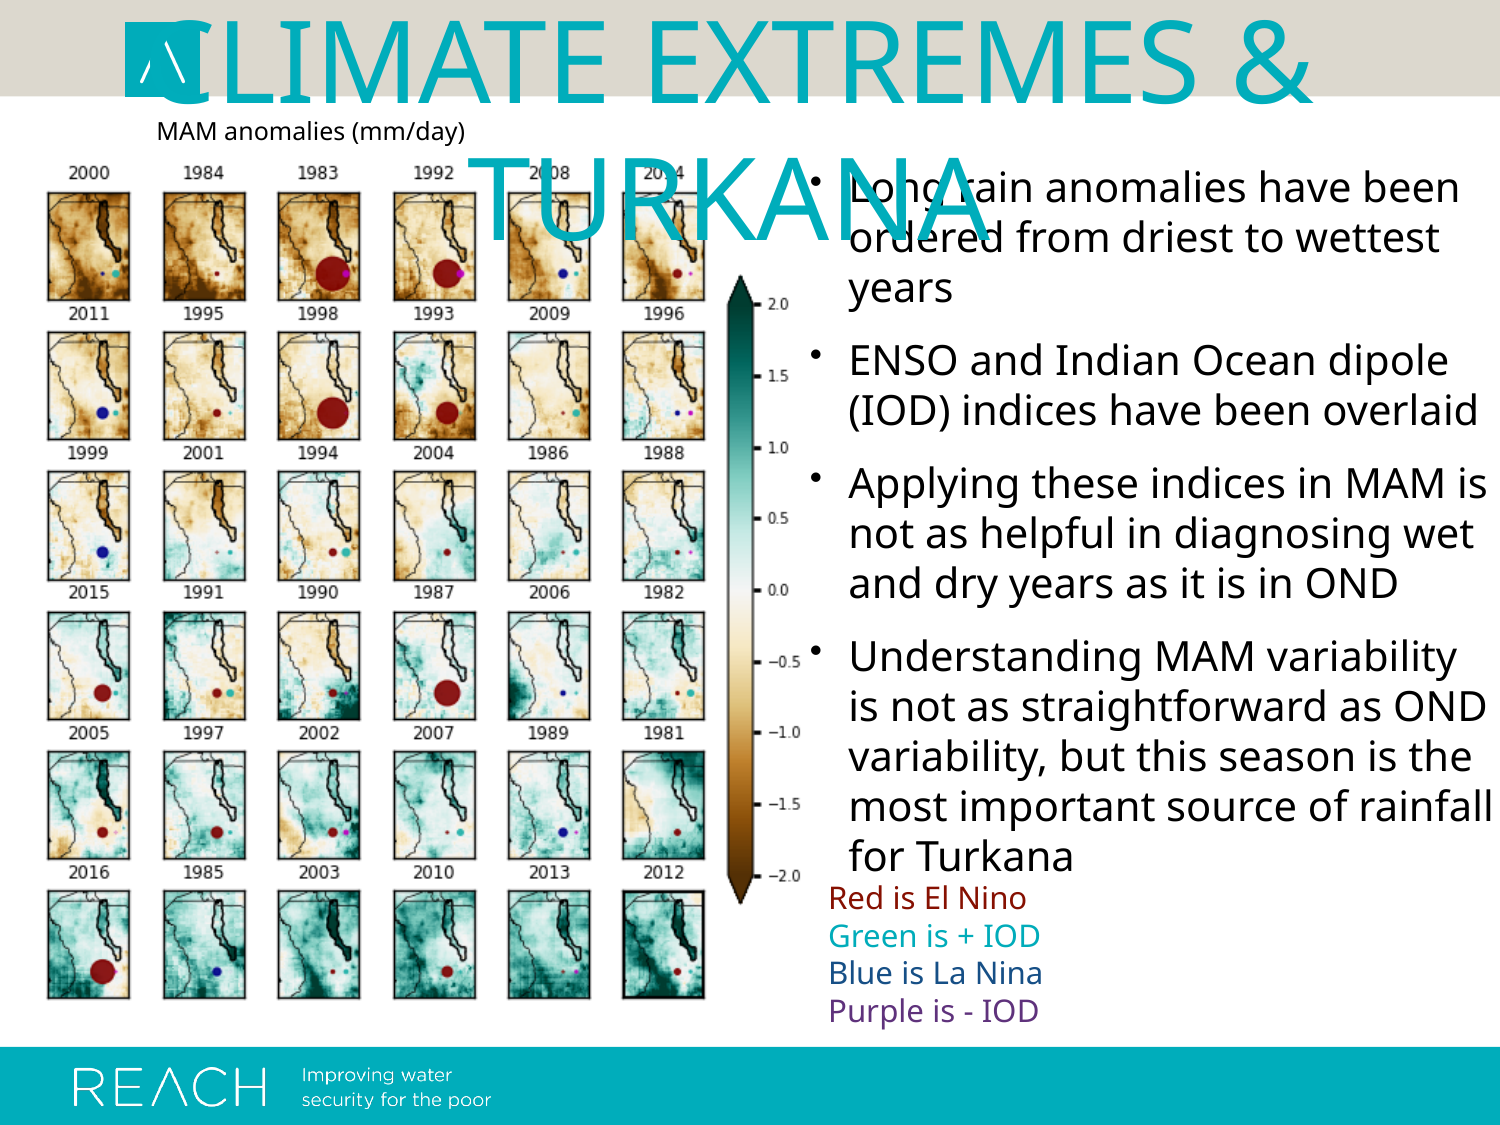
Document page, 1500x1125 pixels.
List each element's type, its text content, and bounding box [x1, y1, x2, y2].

text_box CLIMATE EXTREMES & TURKANA [125, 0, 1333, 169]
text_box [1333, 0, 1500, 99]
text_box Red is El Nino Green is + IOD Blue is La Nina Purple is - IOD [822, 872, 1144, 1035]
picture [74, 1067, 491, 1109]
picture [125, 22, 200, 97]
picture [42, 153, 829, 1024]
text_box [0, 0, 125, 99]
text_box Long rain anomalies have been ordered from driest to wettest years ENSO and Indian Ocean dipole (IOD) indices have been overlaid Applying these indices in MAM is not as helpful in diagnosing wet and dry years as it is in OND Understanding MAM variability is not as straightforward as OND variability, but this season is the most important source of rainfall for Turkana [833, 155, 1500, 886]
